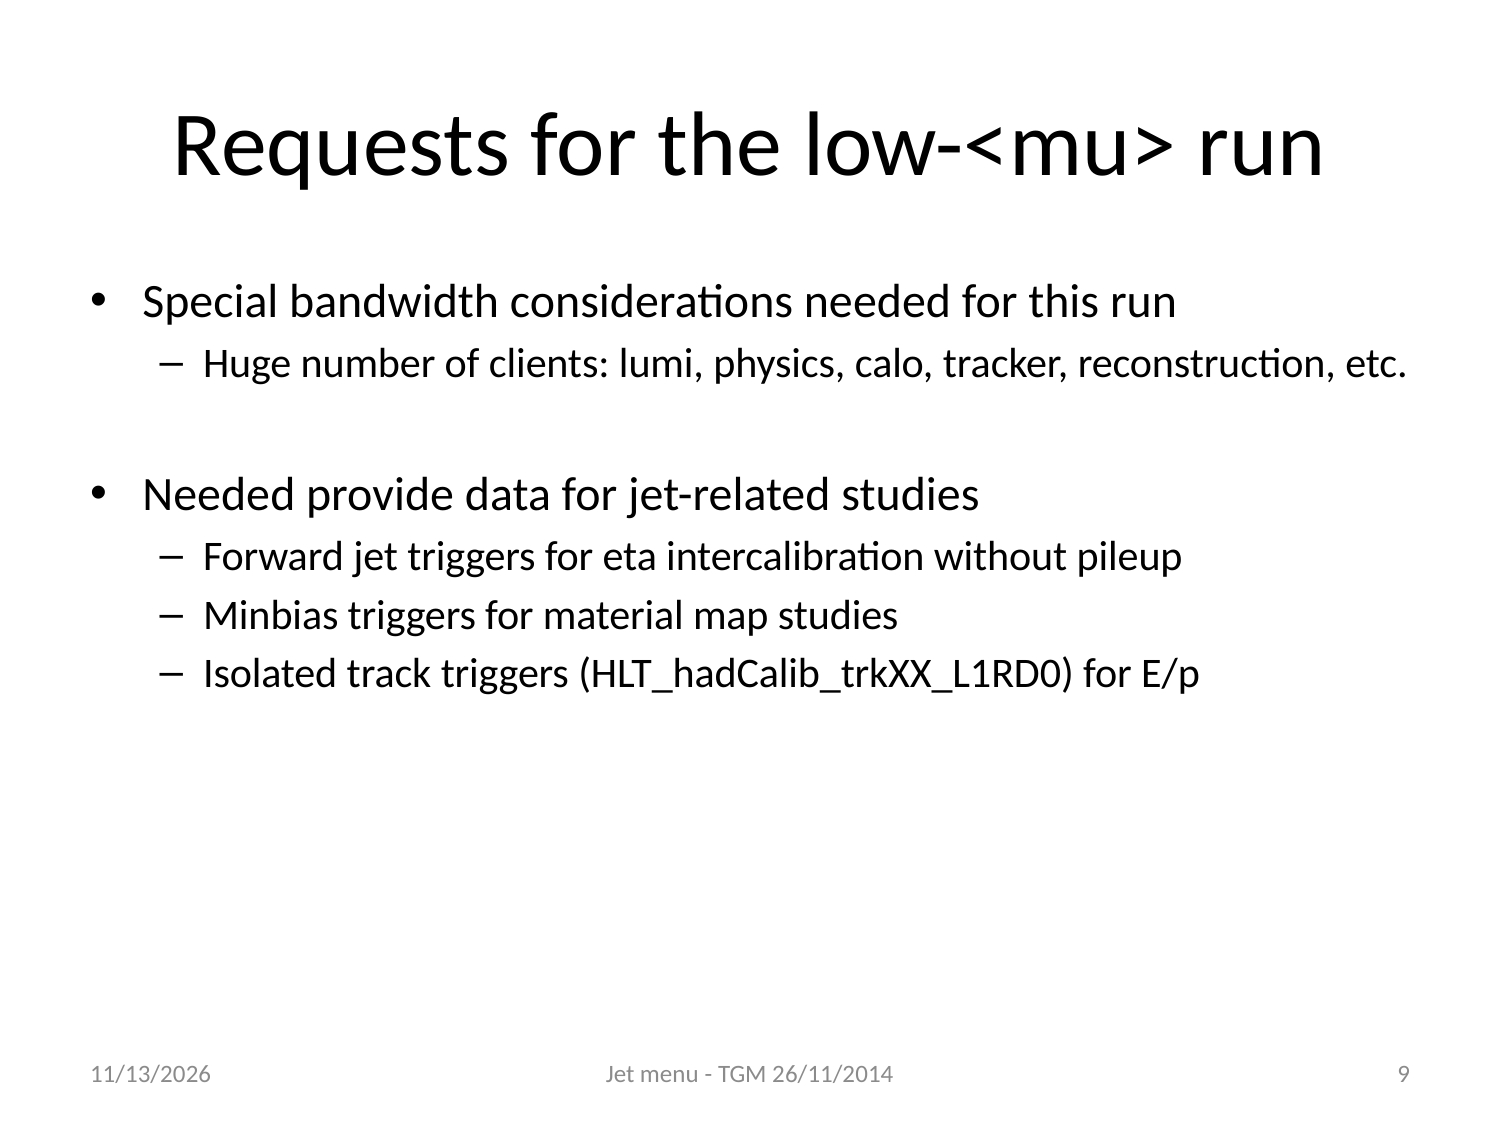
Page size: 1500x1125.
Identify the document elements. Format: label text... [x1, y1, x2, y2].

list Special bandwidth considerations needed for this run Huge number of clients: lumi, physics, calo, tracker, reconstruction, etc. Needed provide data for jet-related studies Forward jet triggers for eta intercalibration without pileup Minbias triggers for material map studies Isolated track triggers (HLT_hadCalib_trkXX_L1RD0) for E/p [75, 262, 1425, 727]
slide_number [75, 1042, 425, 1103]
slide_number 9 [1074, 1042, 1425, 1103]
title Requests for the low-<mu> run [75, 45, 1425, 233]
footer Jet menu - TGM 26/11/2014 [512, 1042, 988, 1103]
